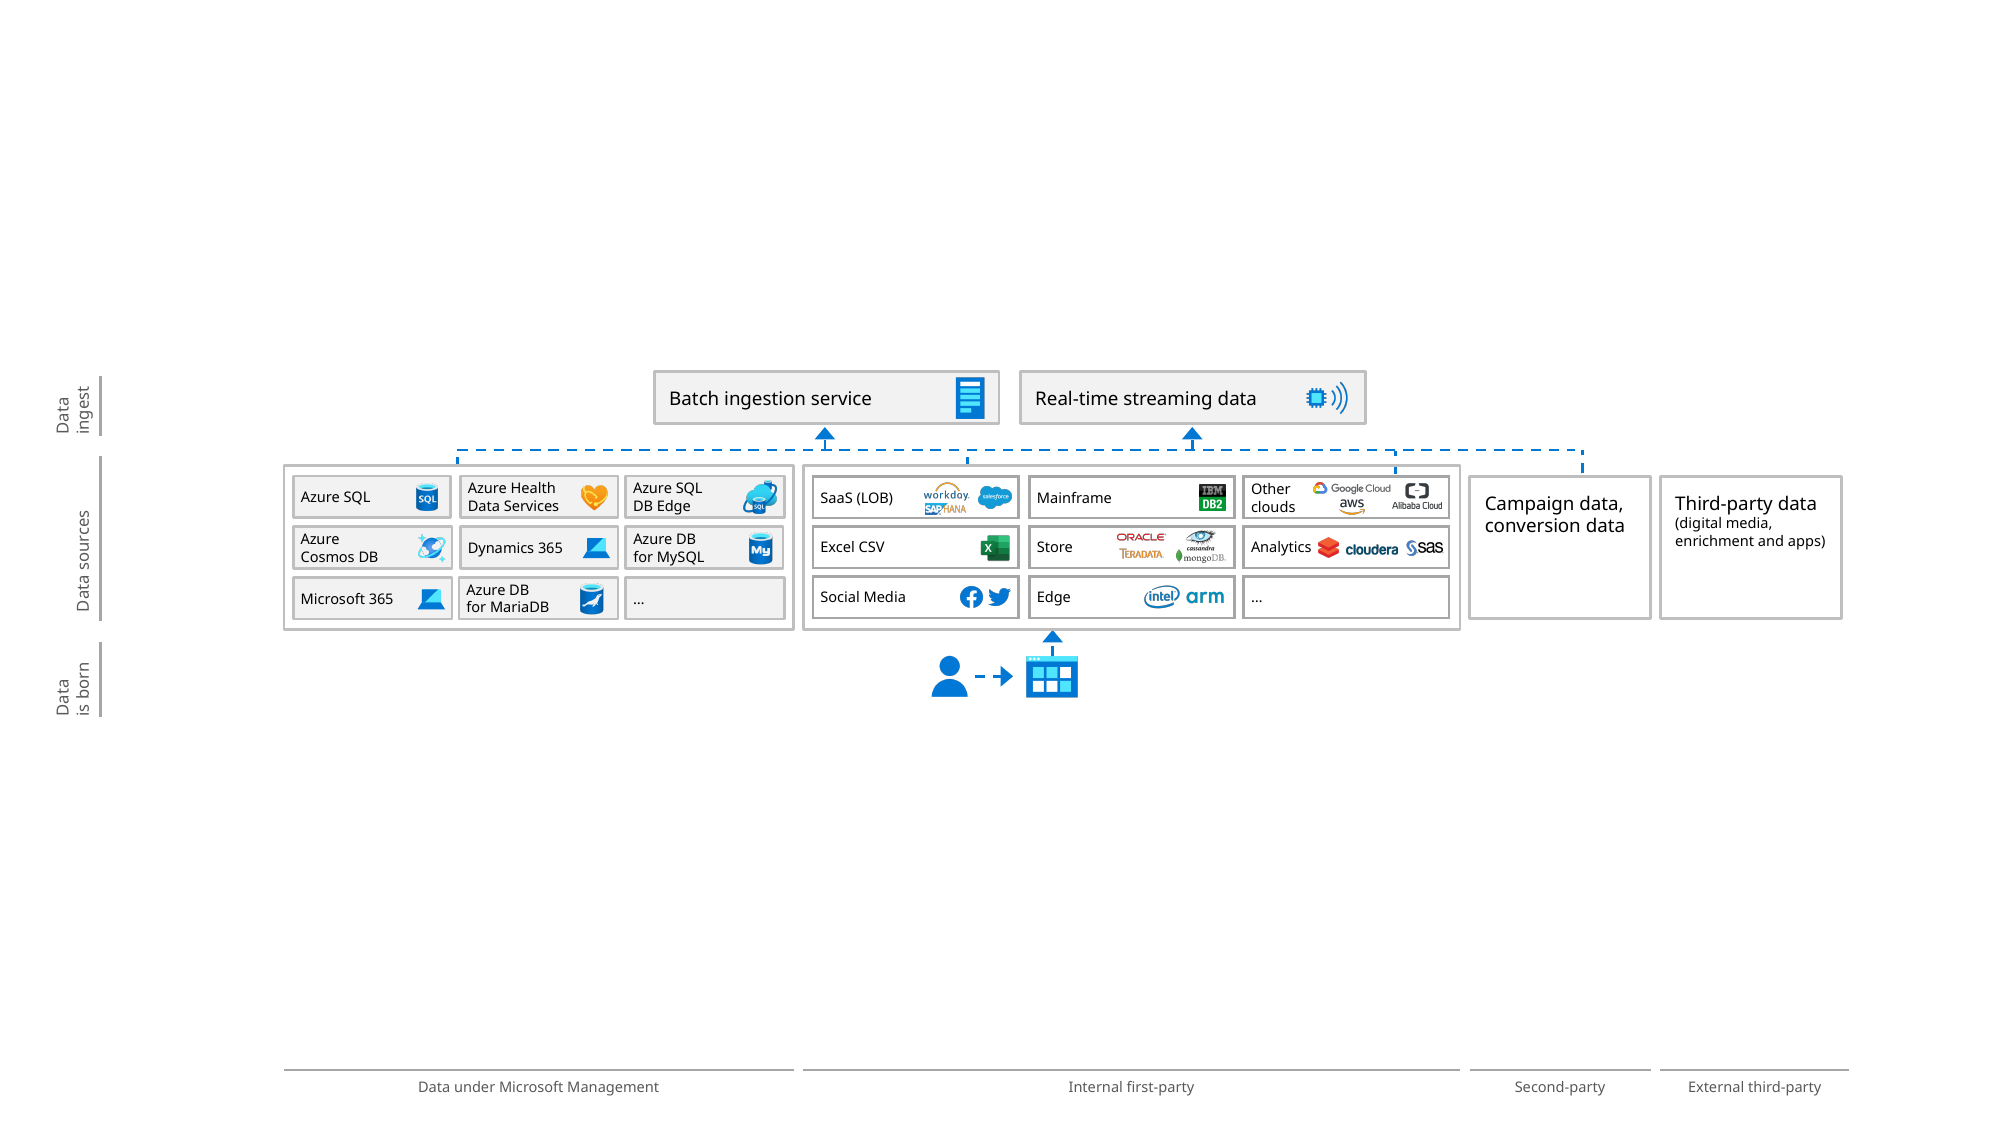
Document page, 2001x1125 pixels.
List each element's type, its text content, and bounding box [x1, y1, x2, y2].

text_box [51, 375, 101, 437]
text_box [283, 1069, 794, 1097]
text_box Real-time streaming data [1020, 371, 1366, 425]
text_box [1659, 1069, 1850, 1097]
text_box [803, 475, 1461, 630]
picture [1025, 650, 1079, 703]
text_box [802, 1069, 1461, 1097]
text_box Batch ingestion service [653, 371, 1000, 425]
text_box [1469, 1069, 1652, 1097]
text_box Third-party data (digital media, enrichment and apps) [1659, 476, 1842, 619]
picture [1306, 376, 1349, 419]
text_box [917, 651, 1089, 704]
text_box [457, 449, 1584, 475]
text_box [51, 641, 101, 718]
picture [948, 376, 991, 419]
picture [580, 483, 608, 512]
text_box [72, 455, 101, 622]
text_box Campaign data, conversion data [1469, 476, 1652, 619]
picture [923, 650, 976, 703]
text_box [812, 467, 1450, 619]
text_box [283, 465, 794, 630]
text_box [293, 475, 785, 620]
